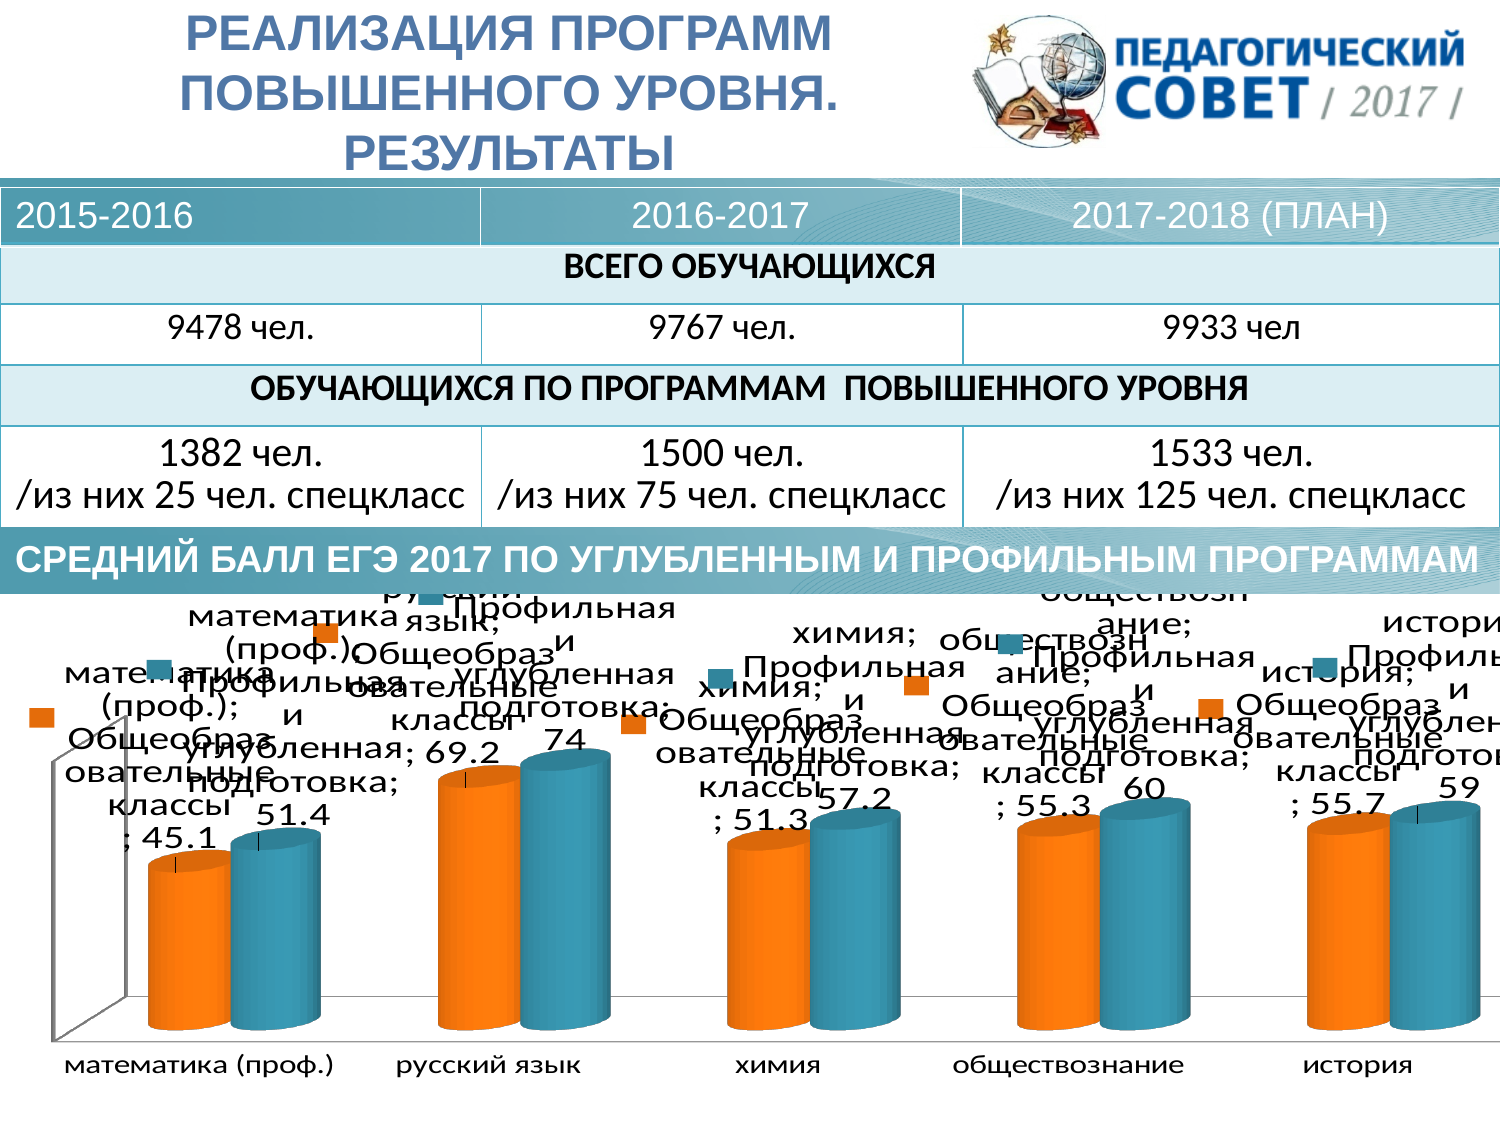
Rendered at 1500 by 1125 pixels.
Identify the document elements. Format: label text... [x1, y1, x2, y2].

table_cell 1500 чел. /из них 75 чел. спецкласс [482, 427, 962, 523]
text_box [972, 11, 1466, 149]
table_cell 9478 чел. [1, 305, 481, 364]
table_header ВСЕГО ОБУЧАЮЩИХСЯ [1, 252, 1499, 303]
picture [0, 527, 1500, 594]
table_cell 1382 чел. /из них 25 чел. спецкласс [1, 427, 481, 524]
text_box Реализация программ повышенного уровня. результаты [0, 0, 1020, 176]
picture [0, 178, 1500, 245]
table_cell обучающихся по программам повышенного уровня [1, 366, 1499, 425]
chart [0, 594, 1500, 1125]
table_cell 9767 чел. [482, 305, 962, 364]
table_cell 9933 чел [964, 305, 1499, 364]
table_cell 1533 чел. /из них 125 чел. спецкласс [964, 427, 1499, 524]
